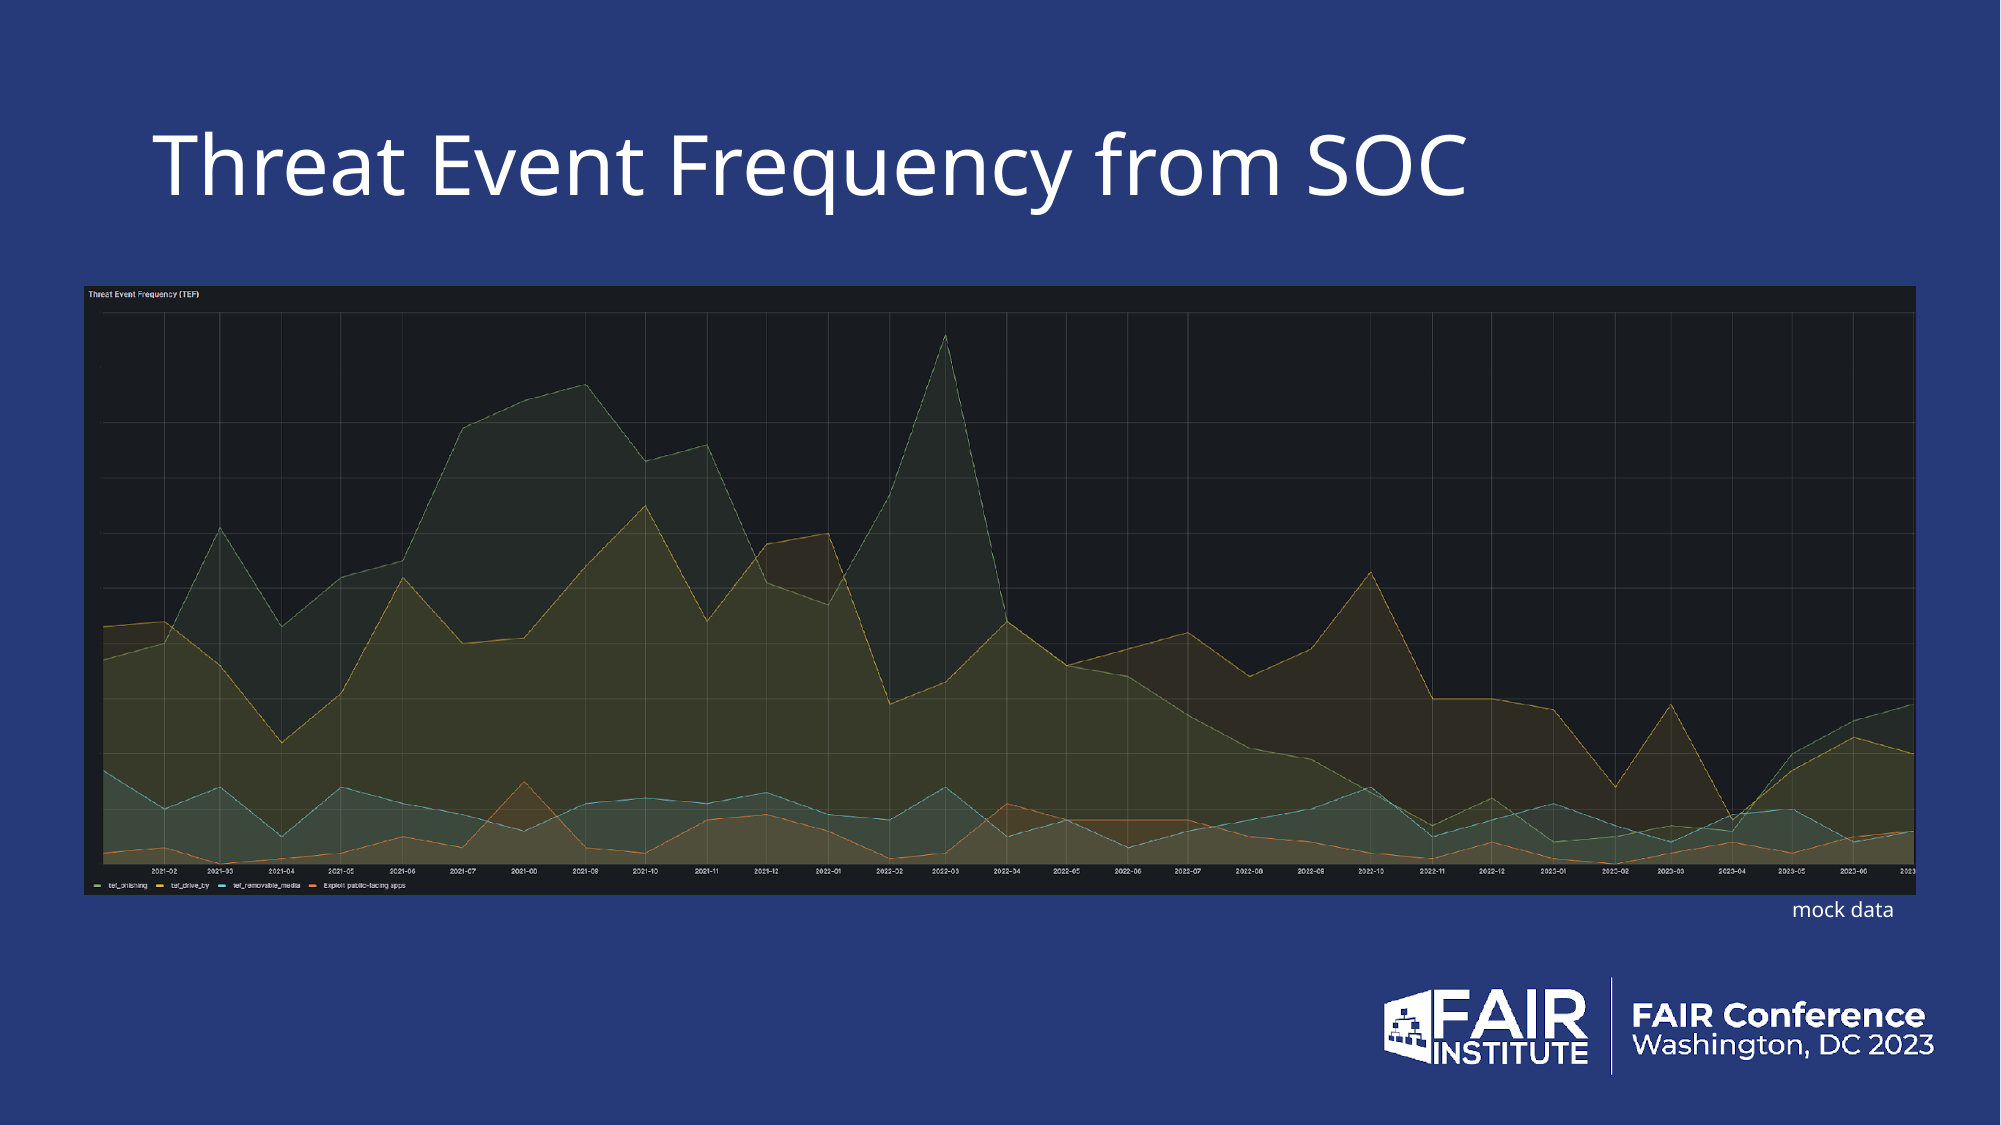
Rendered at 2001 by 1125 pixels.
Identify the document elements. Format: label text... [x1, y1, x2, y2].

title Threat Event Frequency from SOC [137, 59, 1863, 278]
picture [0, 0, 2001, 1125]
text_box mock data [1777, 889, 2000, 930]
